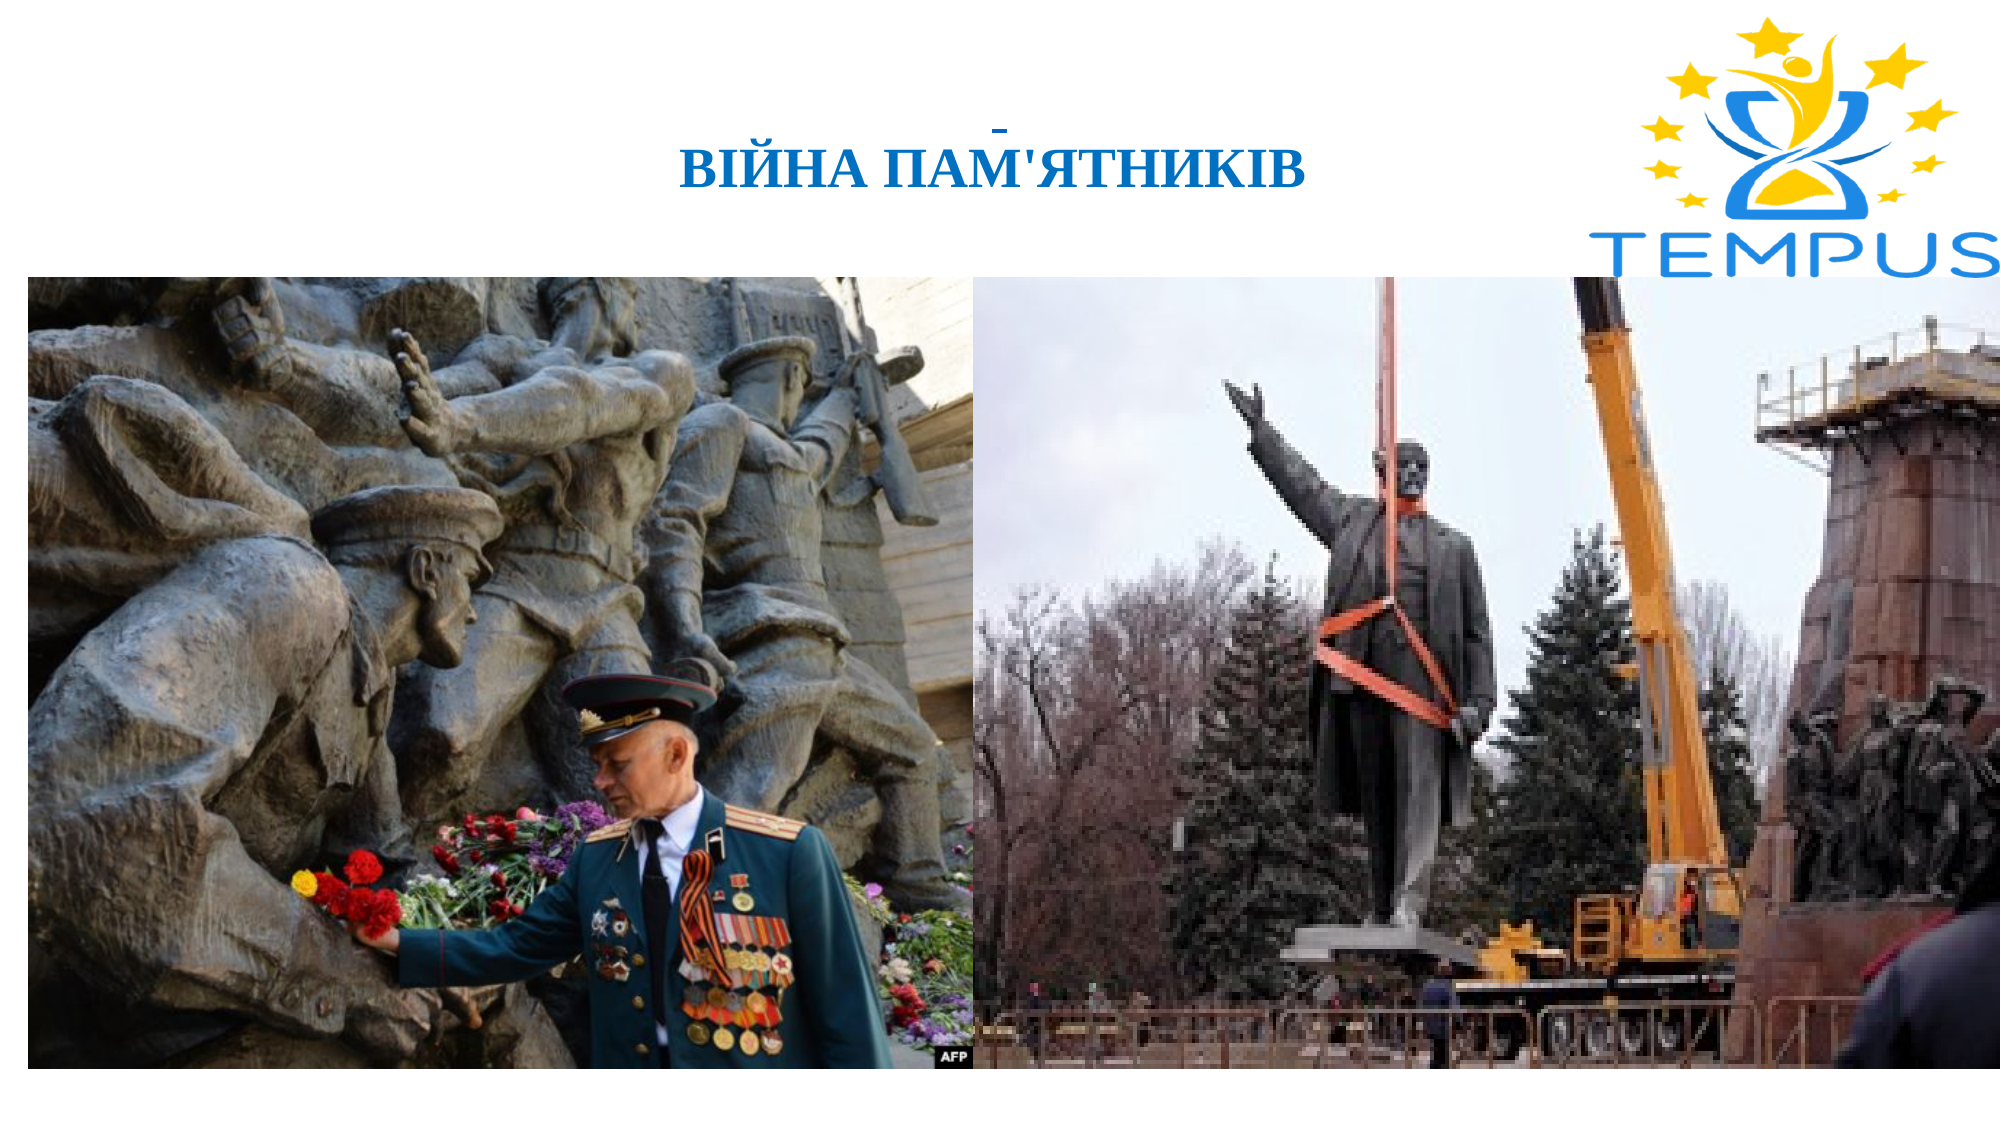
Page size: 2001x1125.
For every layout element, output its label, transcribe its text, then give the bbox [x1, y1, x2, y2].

title ВІЙНА ПАМ'ЯТНИКІВ [137, 59, 1589, 277]
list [973, 277, 2000, 1069]
picture [1589, 16, 2000, 278]
picture [28, 277, 973, 1069]
